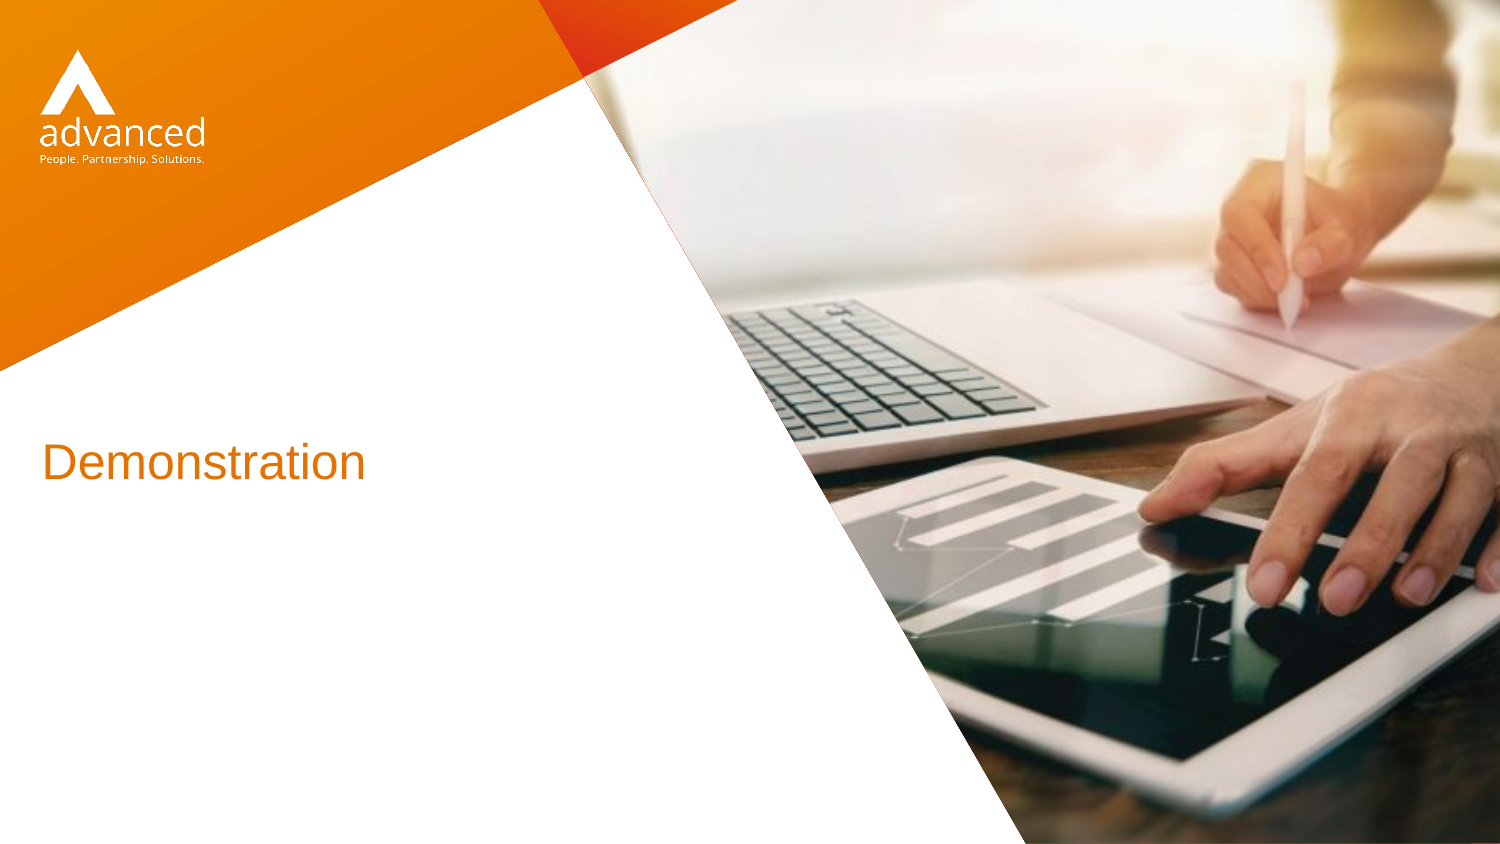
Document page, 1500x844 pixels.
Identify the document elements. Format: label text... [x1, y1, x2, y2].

list Demonstration [26, 421, 578, 578]
picture [40, 49, 204, 166]
picture [583, 0, 1500, 844]
